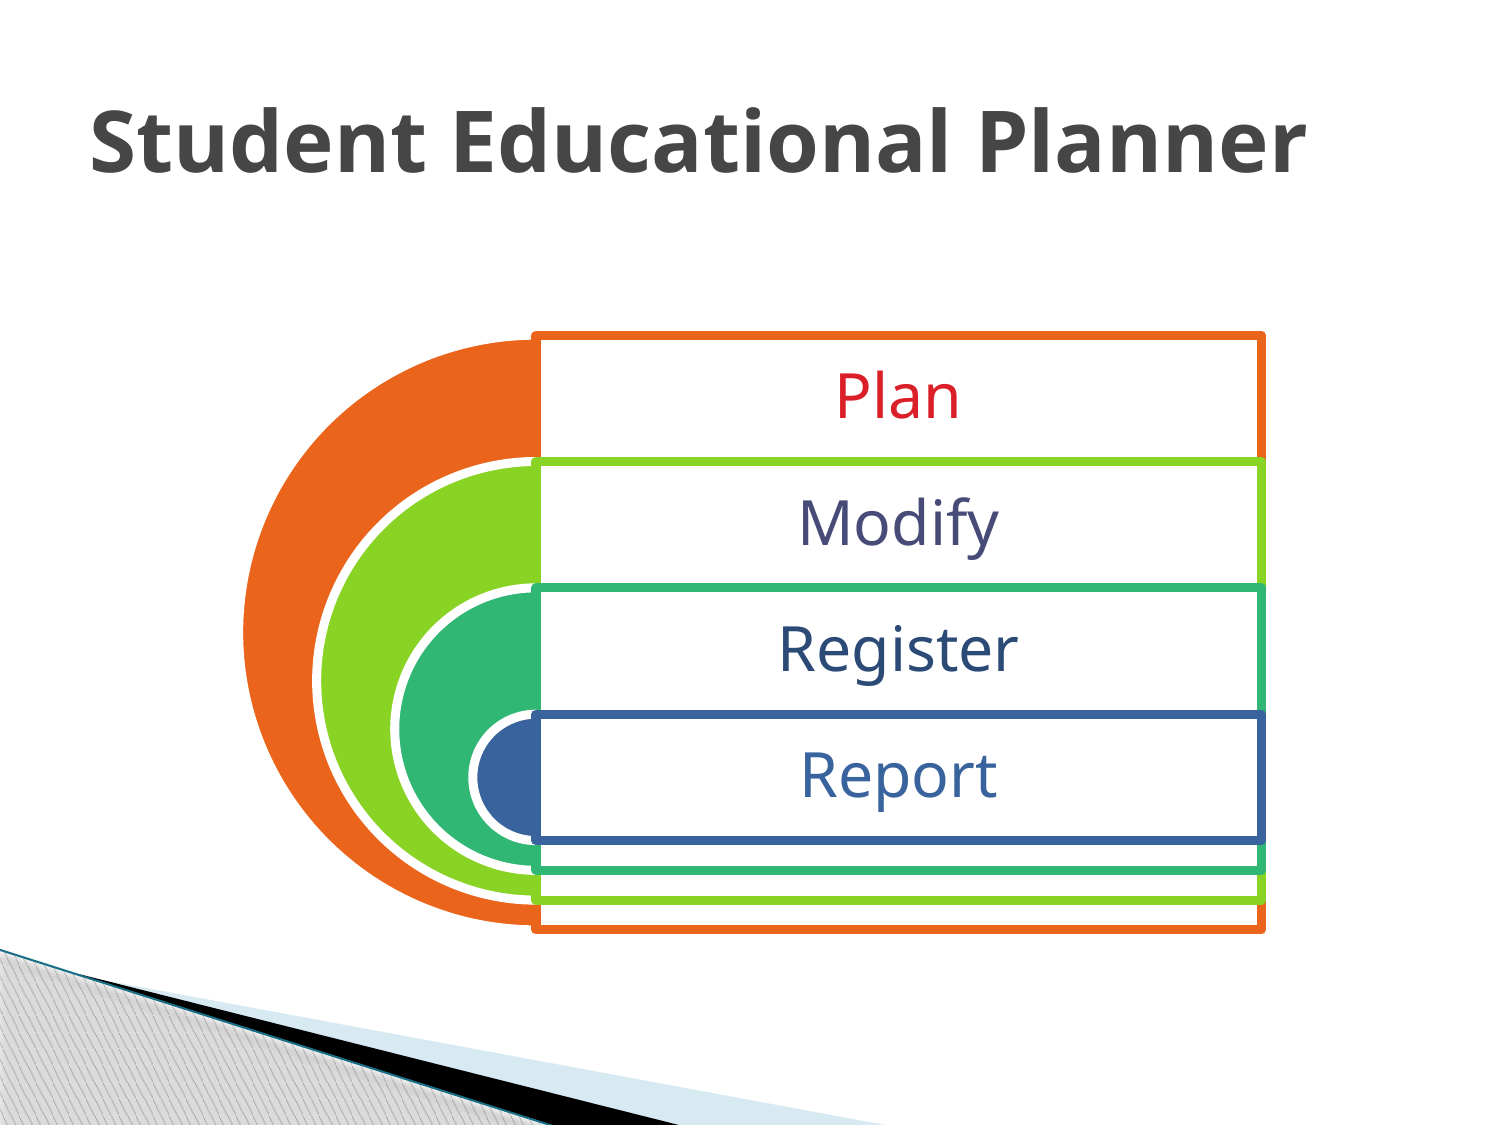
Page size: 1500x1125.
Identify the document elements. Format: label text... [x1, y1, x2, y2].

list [238, 334, 1262, 931]
title Student Educational Planner [75, 45, 1425, 233]
